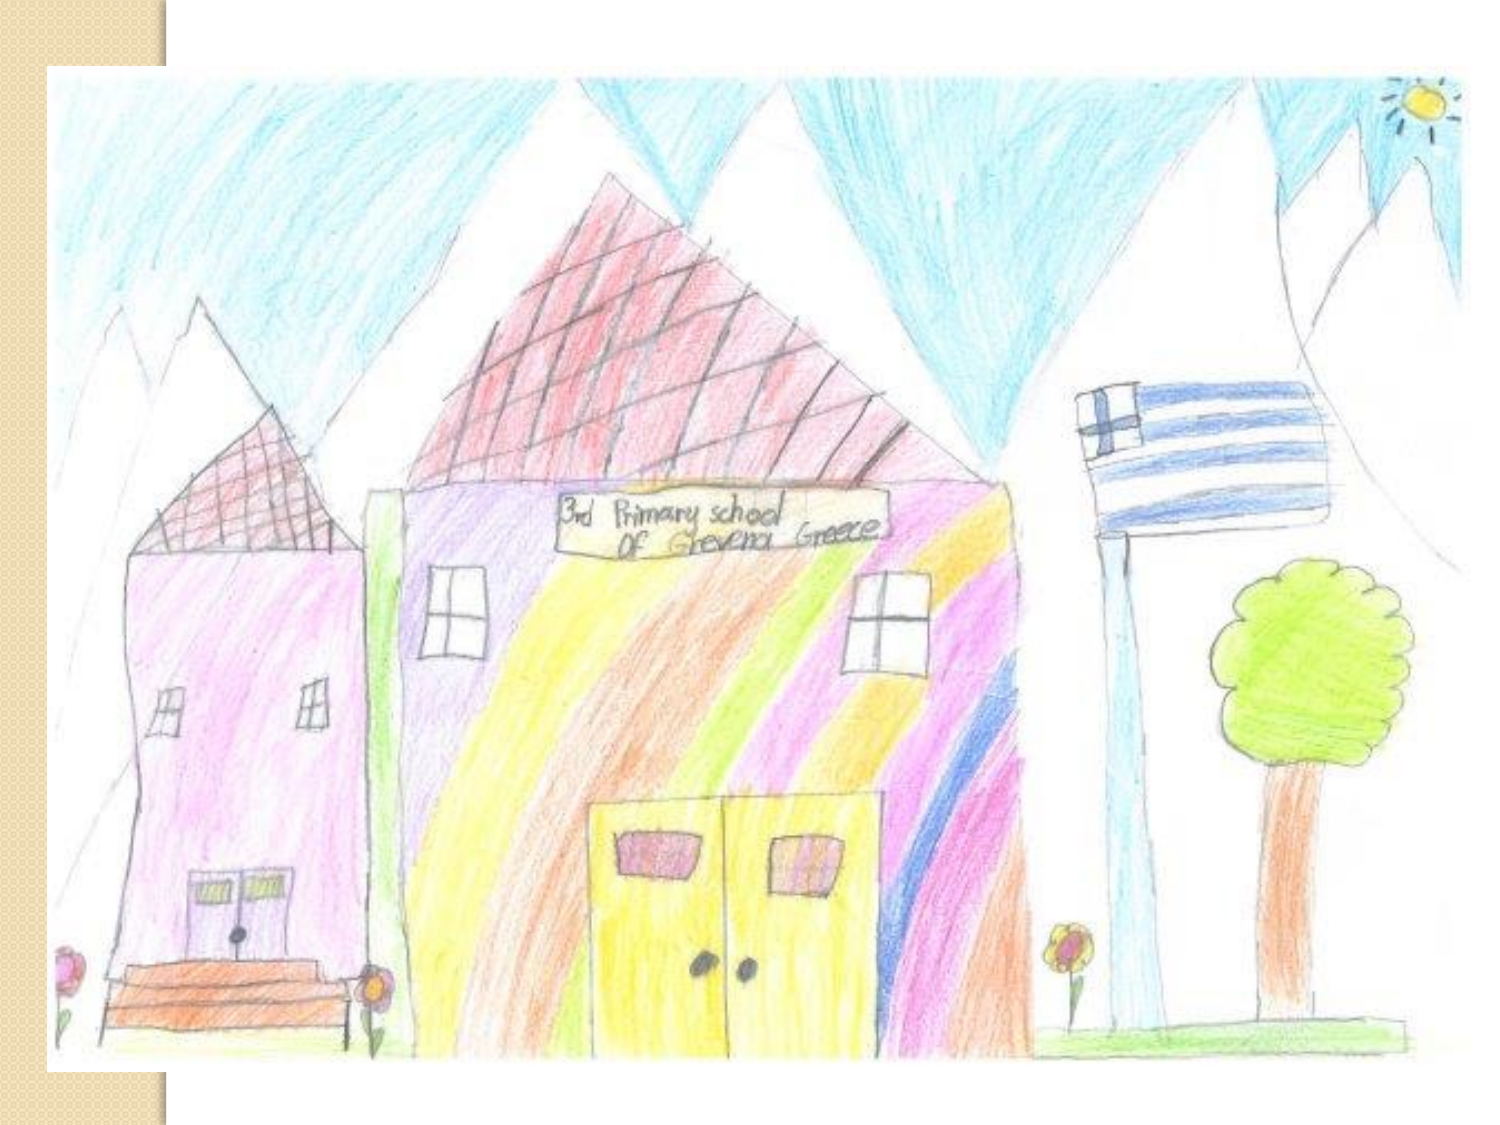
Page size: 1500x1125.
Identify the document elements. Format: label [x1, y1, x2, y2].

picture [47, 66, 1471, 1072]
